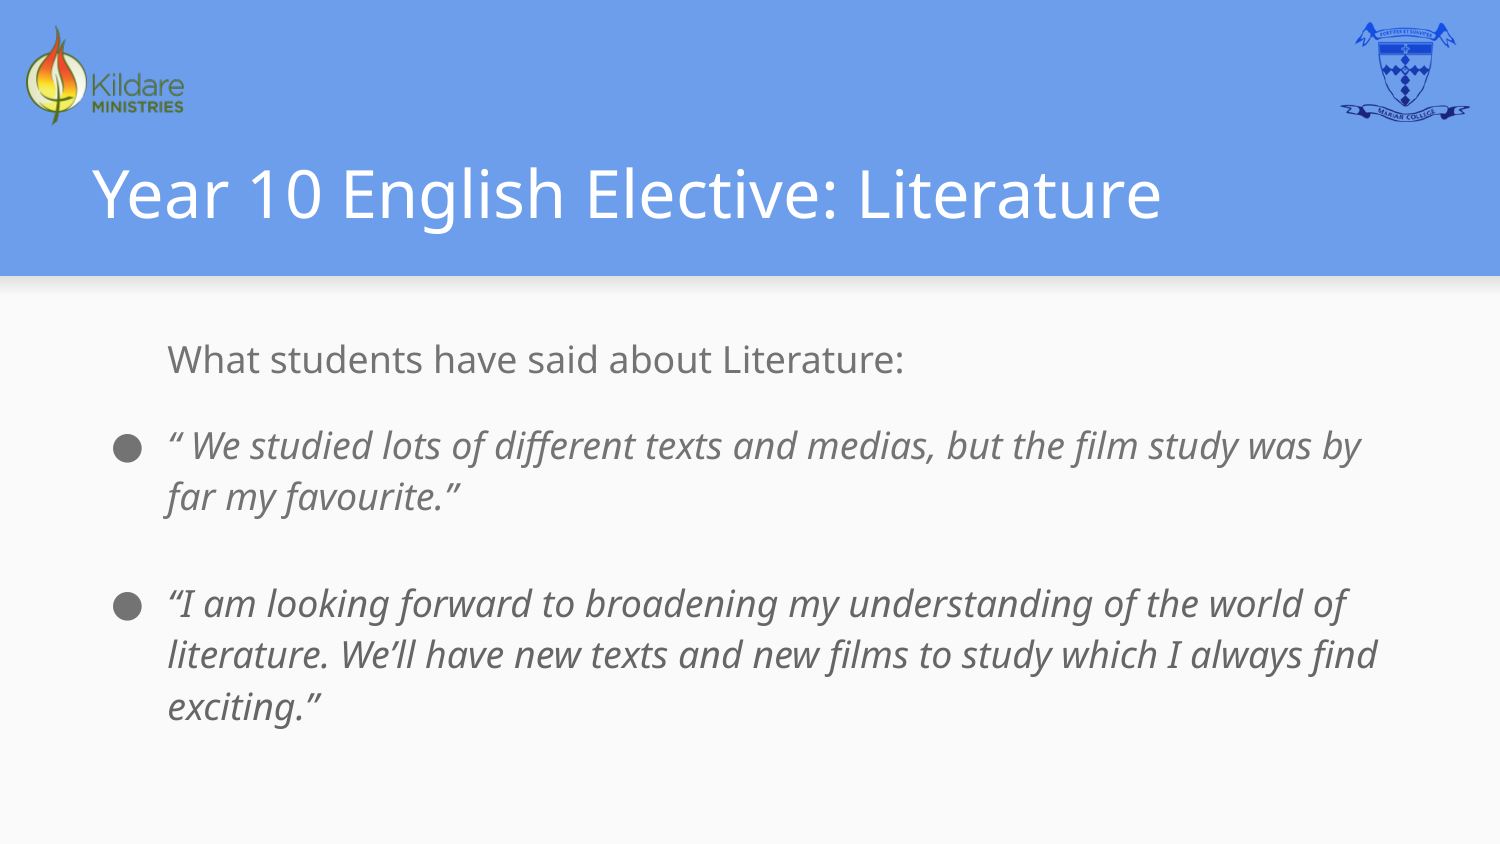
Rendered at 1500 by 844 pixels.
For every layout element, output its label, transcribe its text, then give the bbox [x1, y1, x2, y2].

list What students have said about Literature: “ We studied lots of different texts and medias, but the film study was by far my favourite.” “I am looking forward to broadening my understanding of the world of literature. We’ll have new texts and new films to study which I always find exciting.” [77, 314, 1427, 760]
picture [1340, 21, 1470, 122]
picture [22, 21, 189, 129]
title Year 10 English Elective: Literature [77, 121, 1427, 248]
